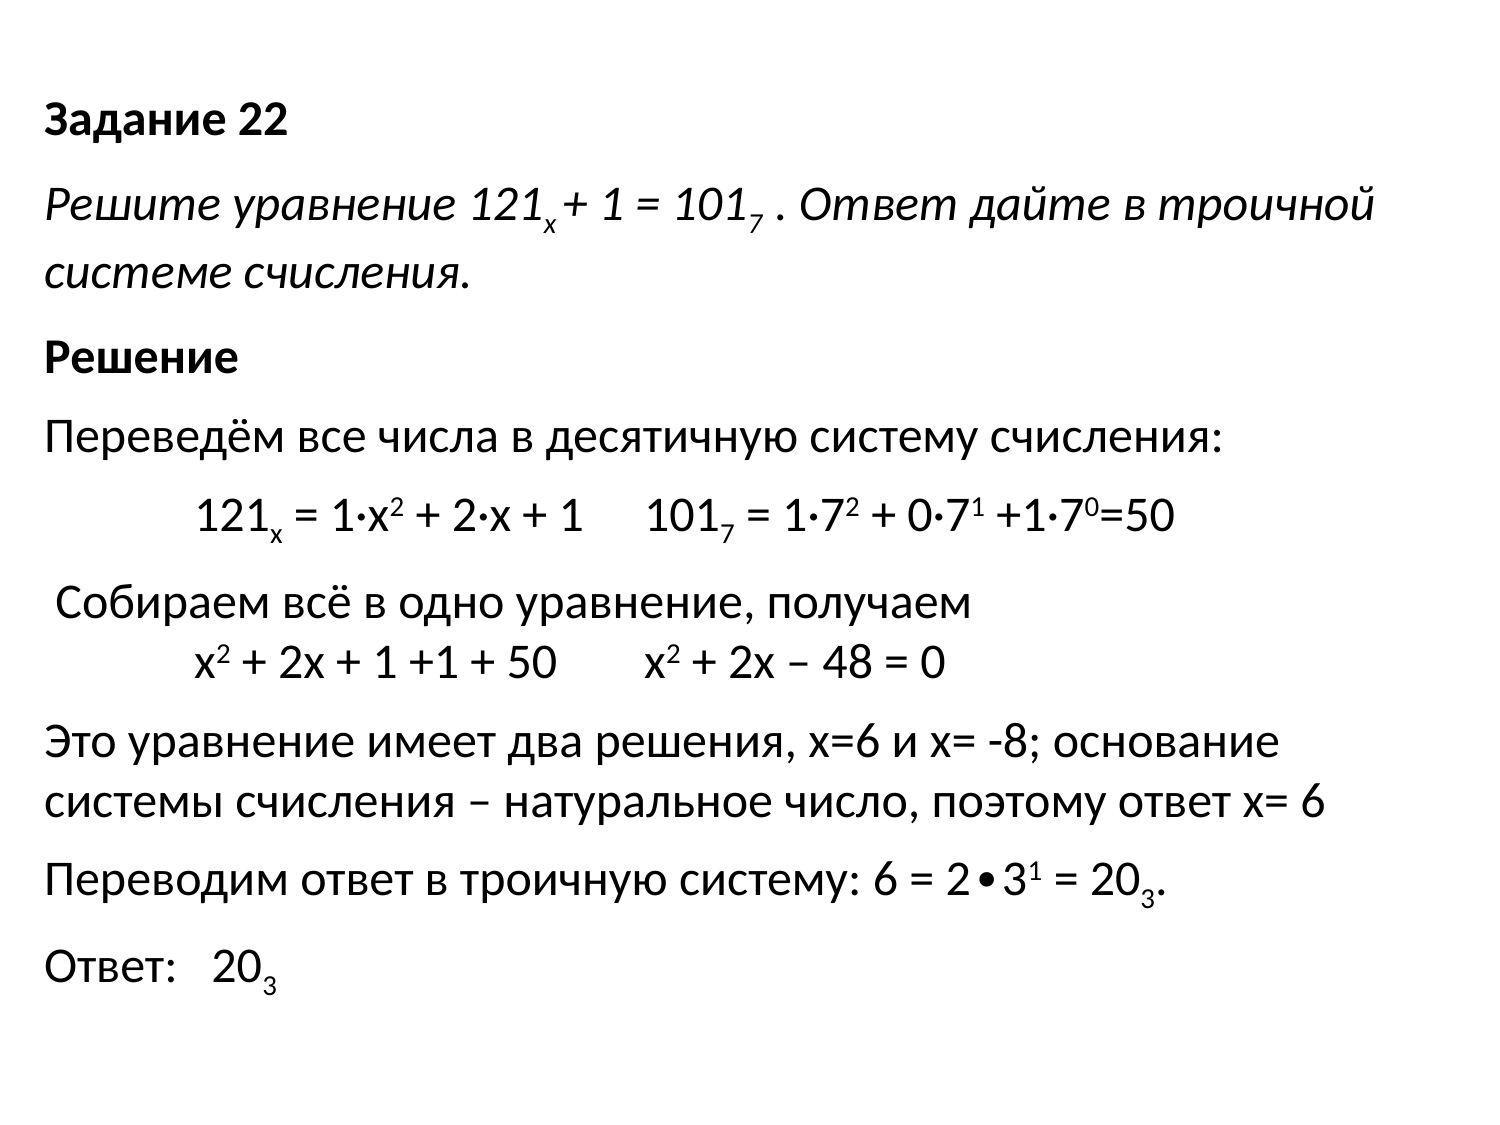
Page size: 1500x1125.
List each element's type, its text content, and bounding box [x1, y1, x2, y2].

text_box Задание 22 Решите уравнение 121x + 1 = 1017 . Ответ дайте в троичной системе счисления. Решение Переведём все числа в десятичную систему счисления: 121х = 1·х2 + 2·х + 1 1017 = 1·72 + 0·71 +1·70=50 Собираем всё в одно уравнение, получаем х2 + 2х + 1 +1 + 50 х2 + 2х – 48 = 0 Это уравнение имеет два решения, х=6 и х= -8; основание системы счисления – натуральное число, поэтому ответ х= 6 Переводим ответ в троичную систему: 6 = 2∙31 = 203. Ответ: 203 [29, 78, 1436, 1009]
